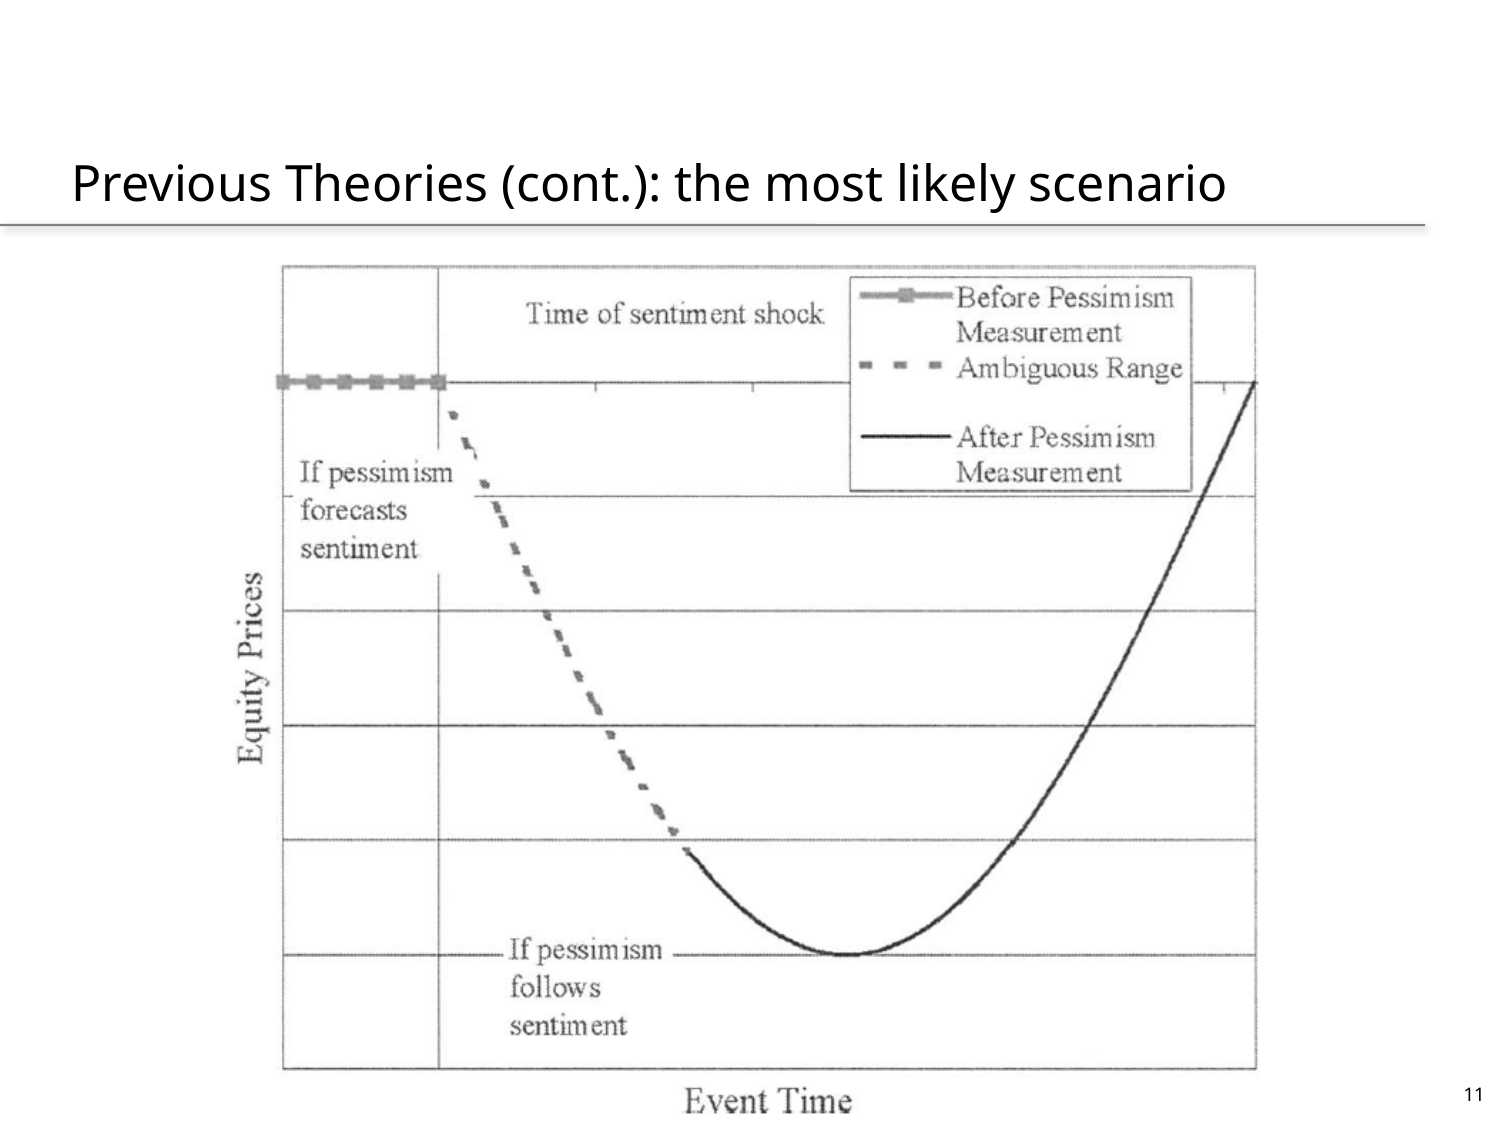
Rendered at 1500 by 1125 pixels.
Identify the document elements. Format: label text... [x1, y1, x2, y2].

picture [224, 251, 1276, 1125]
title Previous Theories (cont.): the most likely scenario [56, 55, 1351, 221]
slide_number 11 [1276, 1065, 1500, 1125]
